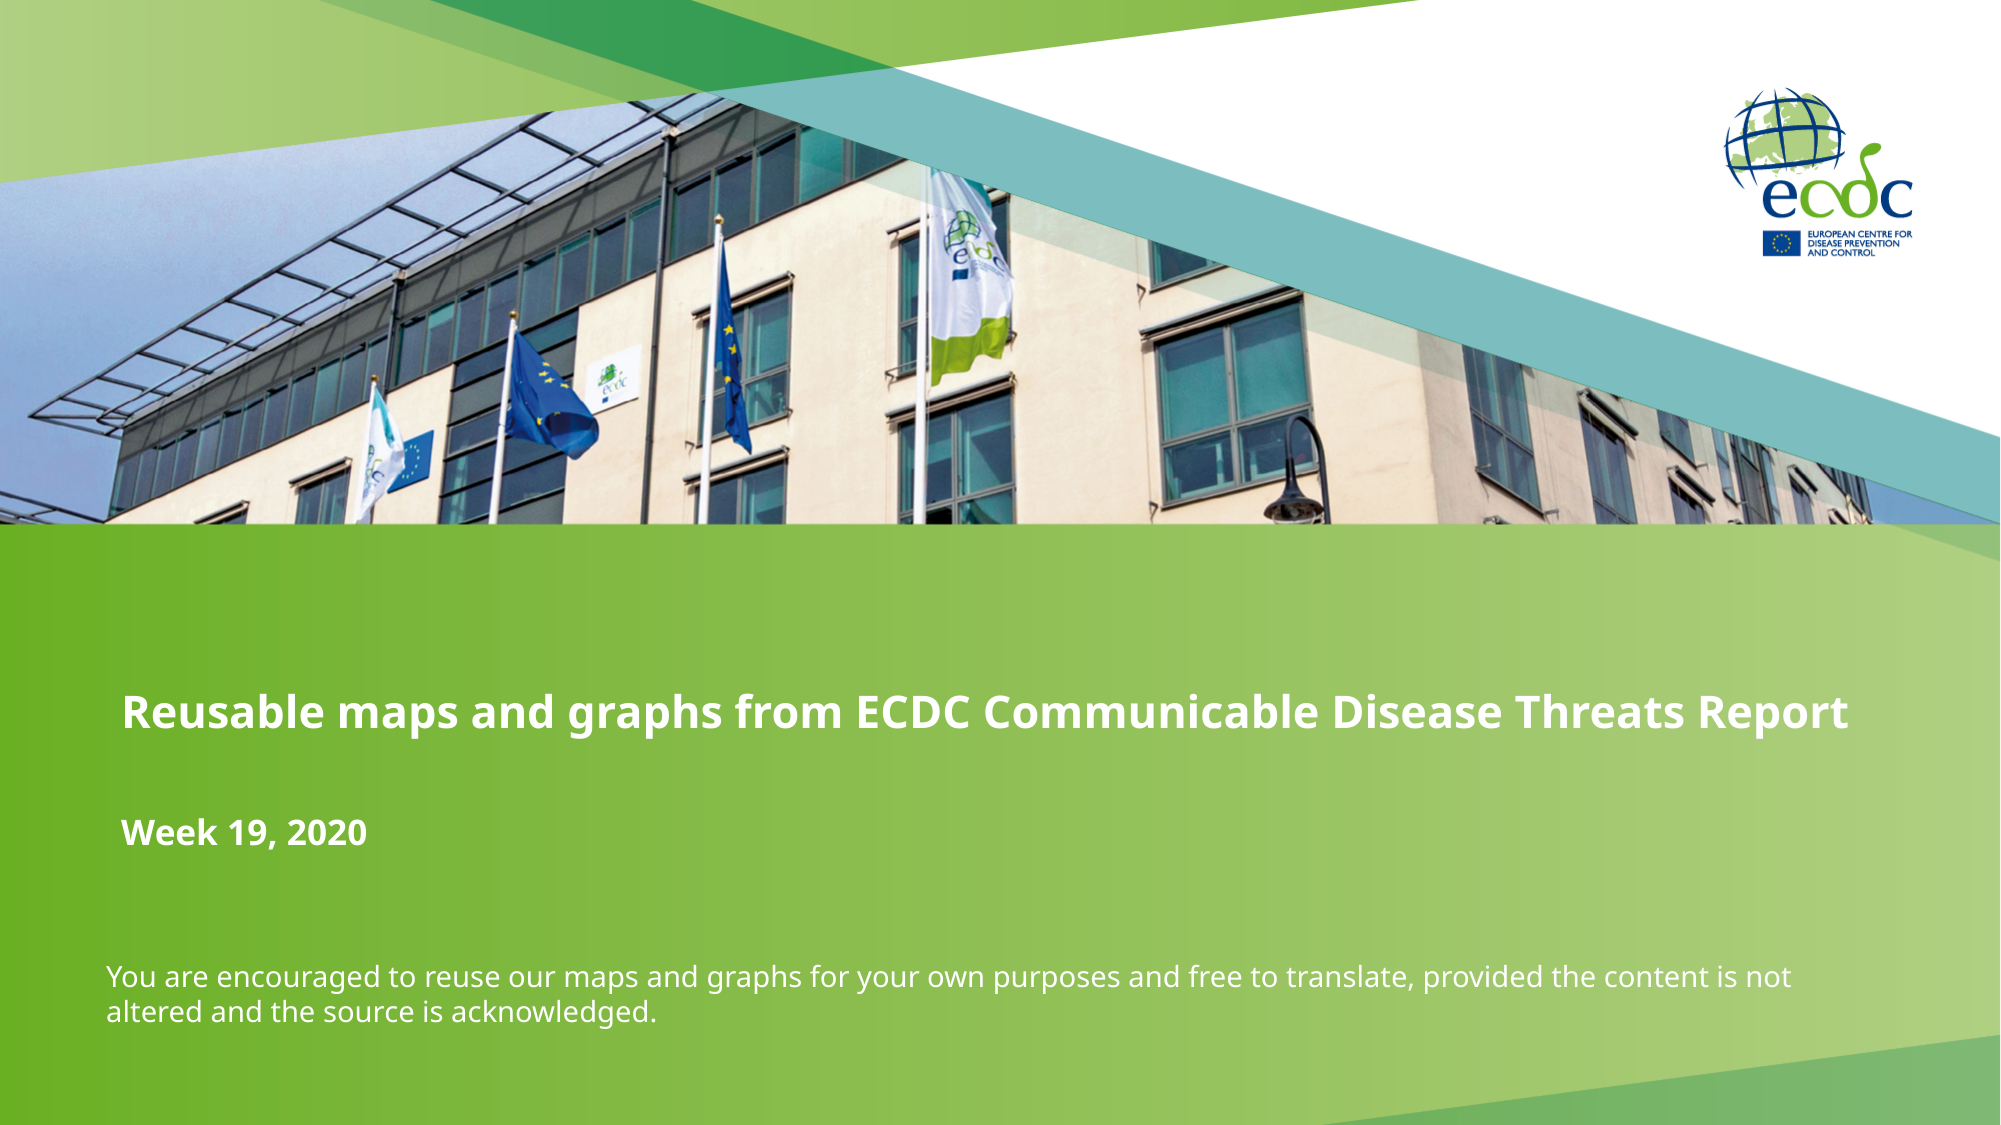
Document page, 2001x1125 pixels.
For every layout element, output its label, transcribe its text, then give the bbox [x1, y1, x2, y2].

picture [0, 0, 2001, 1125]
text_box You are encouraged to reuse our maps and graphs for your own purposes and free to translate, provided the content is not altered and the source is acknowledged. [106, 938, 1890, 1029]
title Reusable maps and graphs from ECDC Communicable Disease Threats Report Week 19, 2020 [106, 678, 1878, 907]
